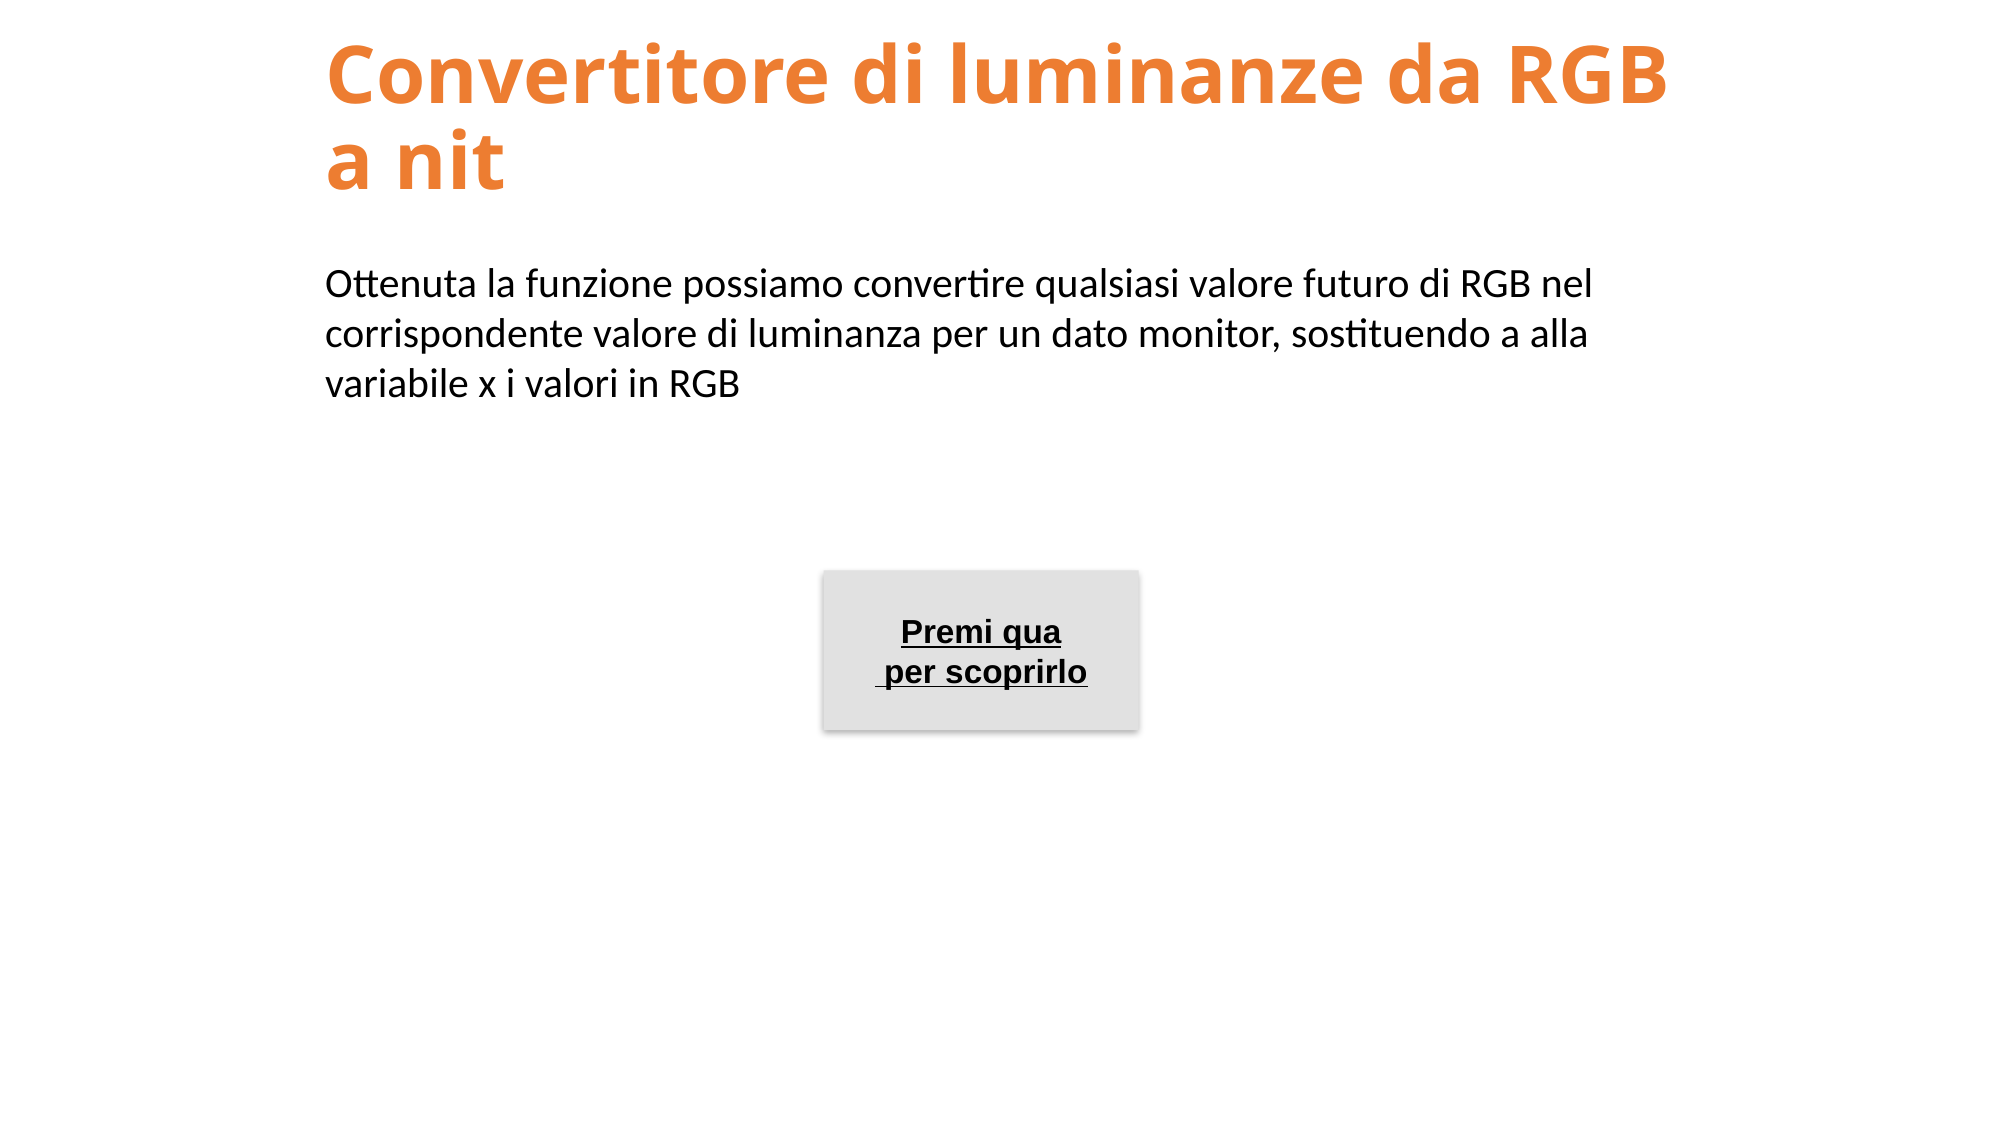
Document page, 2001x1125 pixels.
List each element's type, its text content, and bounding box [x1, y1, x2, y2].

title Convertitore di luminanze da RGB a nit [310, 27, 1689, 215]
text_box Premi qua per scoprirlo [823, 570, 1139, 731]
text_box Ottenuta la funzione possiamo convertire qualsiasi valore futuro di RGB nel corrispondente valore di luminanza per un dato monitor, sostituendo a alla variabile x i valori in RGB [310, 248, 1737, 514]
